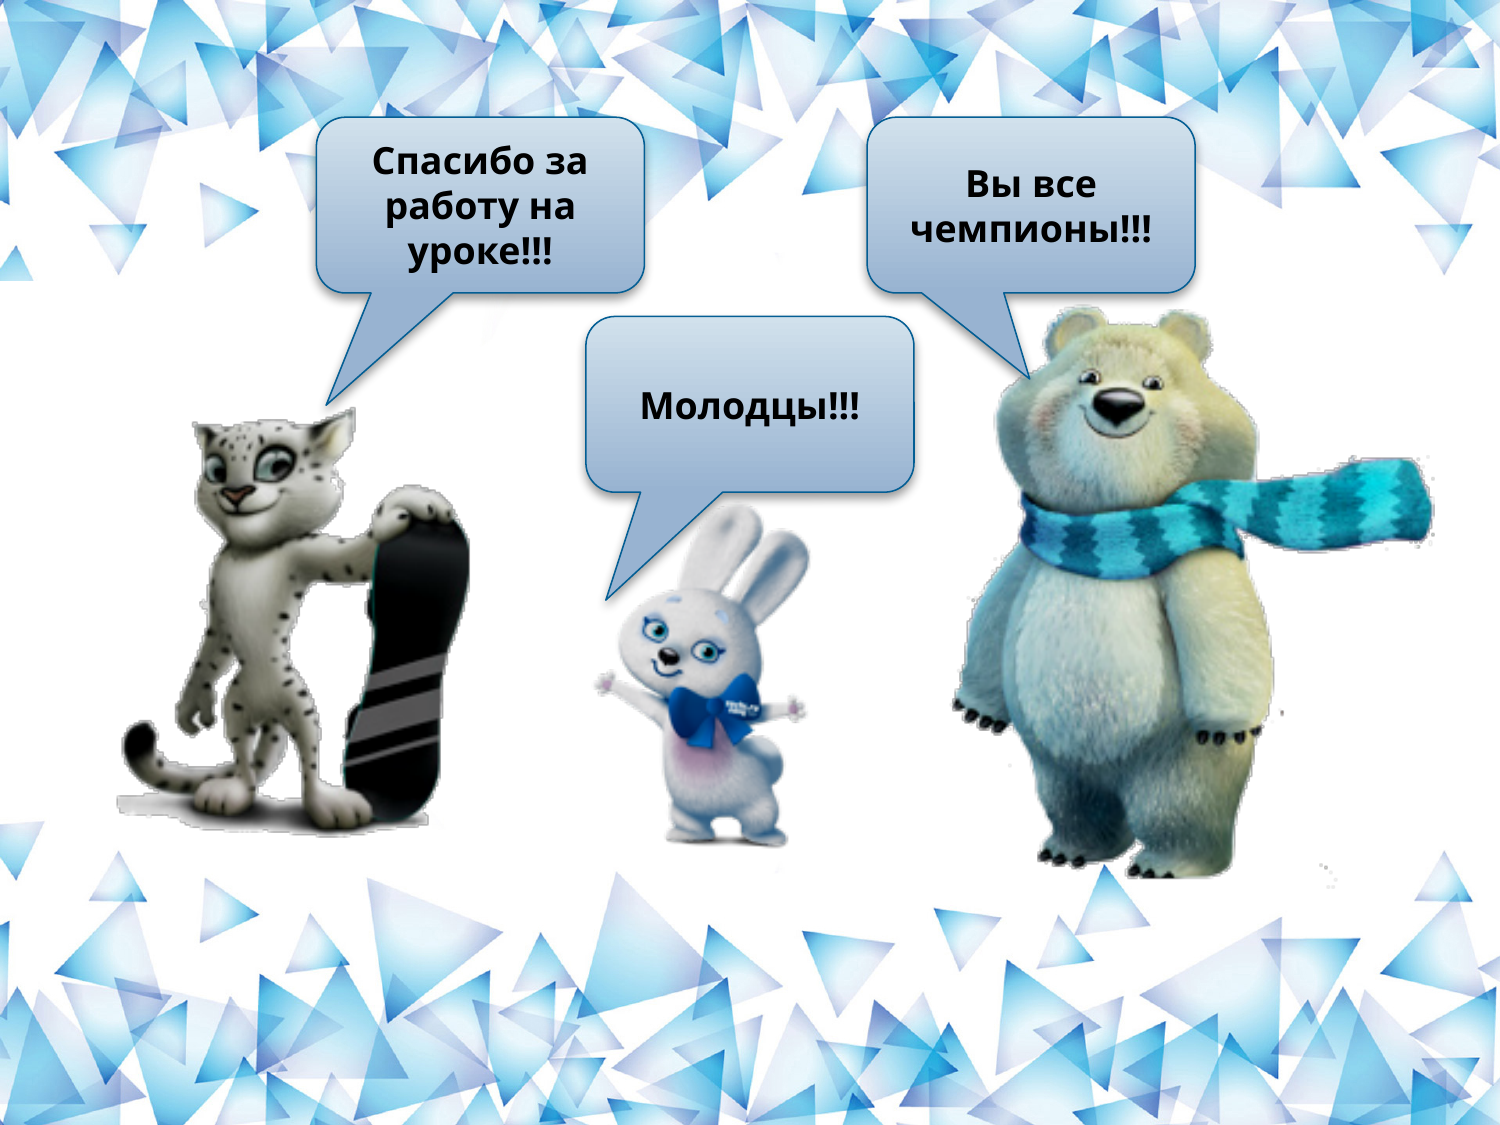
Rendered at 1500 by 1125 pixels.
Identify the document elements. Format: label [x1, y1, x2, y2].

picture [925, 299, 1447, 891]
picture [570, 488, 836, 868]
text_box [0, 0, 1500, 1125]
picture [105, 406, 481, 844]
